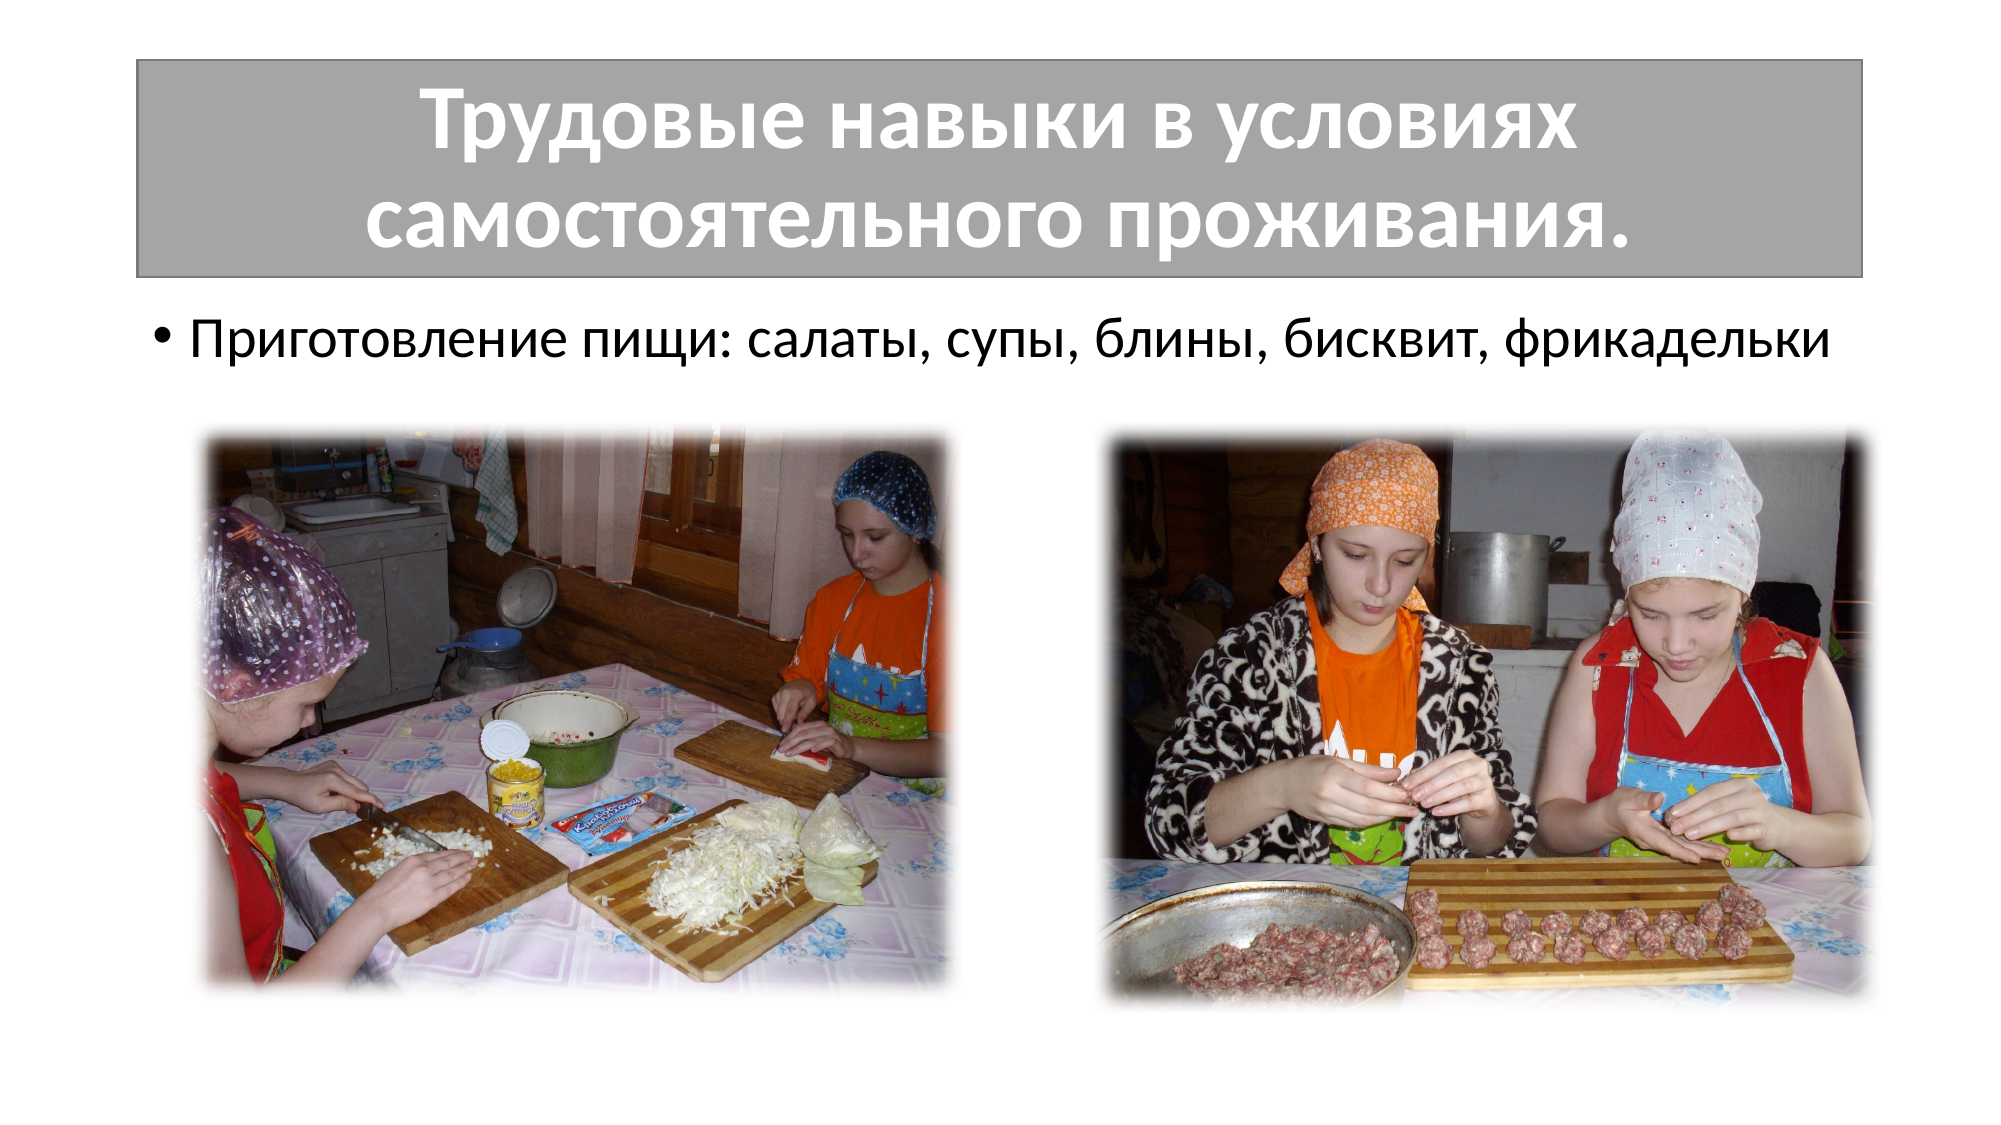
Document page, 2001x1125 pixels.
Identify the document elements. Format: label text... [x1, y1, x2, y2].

title Трудовые навыки в условиях самостоятельного проживания. [136, 59, 1863, 278]
list Приготовление пищи: салаты, супы, блины, бисквит, фрикадельки [137, 299, 1863, 1014]
picture [189, 420, 964, 1001]
picture [1092, 420, 1883, 1014]
